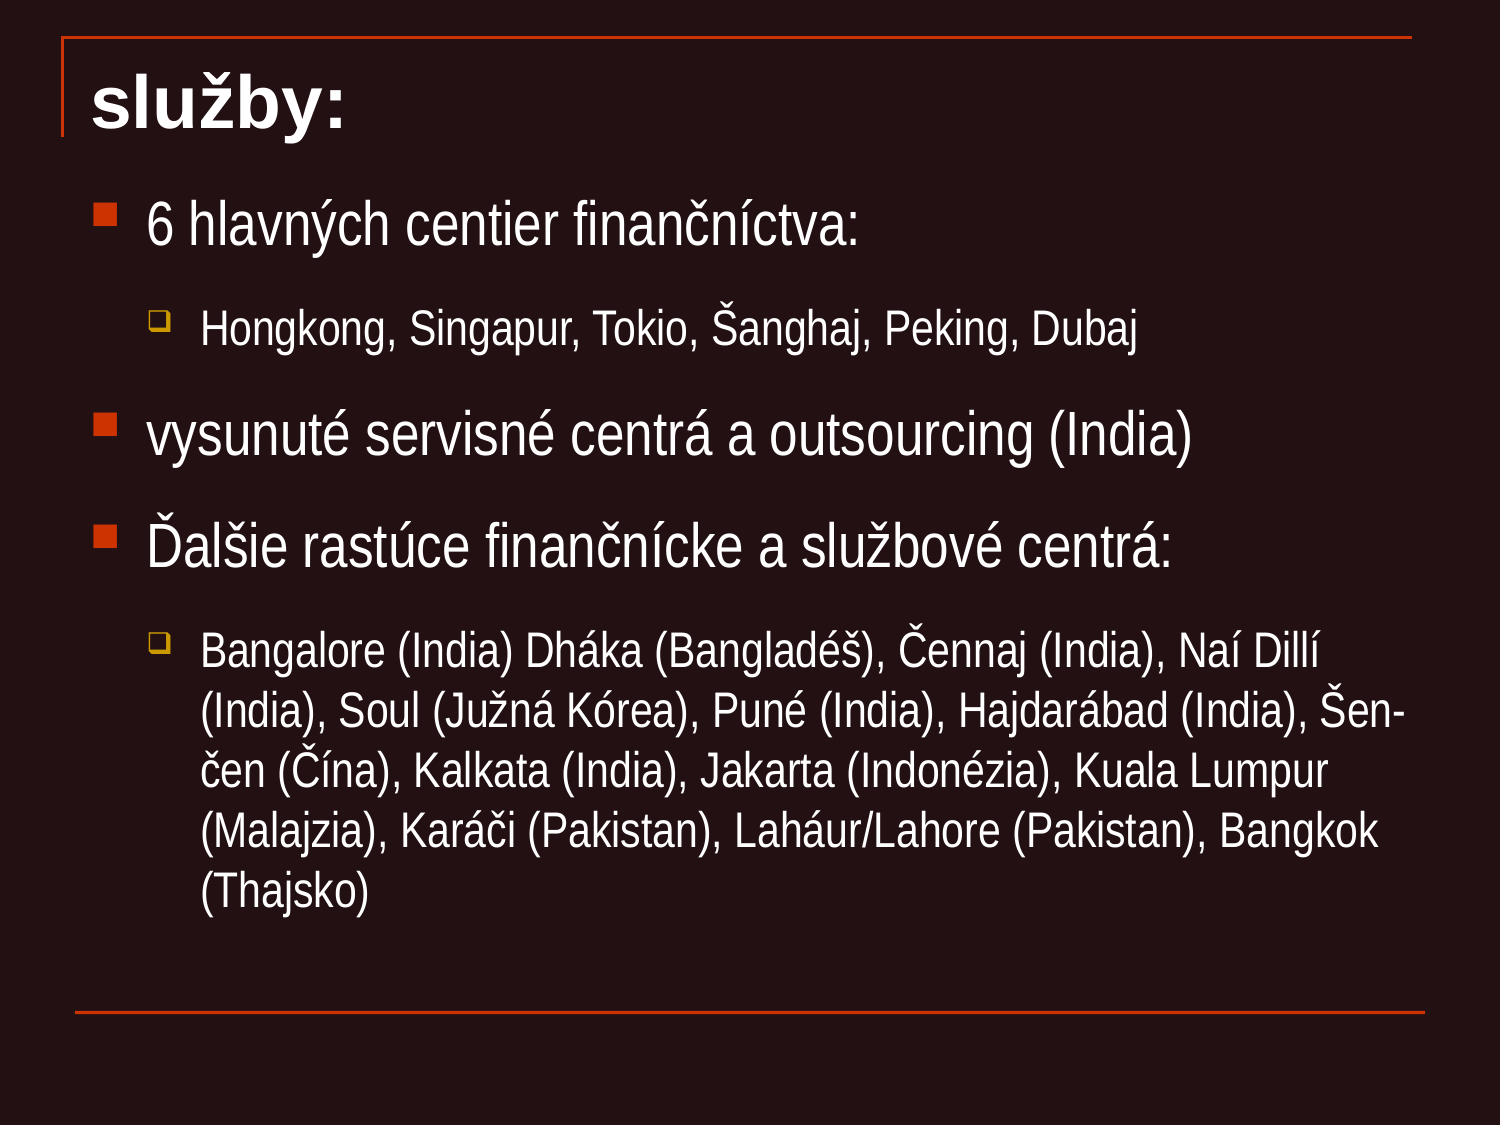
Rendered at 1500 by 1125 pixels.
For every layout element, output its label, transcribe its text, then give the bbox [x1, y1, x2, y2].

list 6 hlavných centier finančníctva: Hongkong, Singapur, Tokio, Šanghaj, Peking, Dubaj vysunuté servisné centrá a outsourcing (India) Ďalšie rastúce finančnícke a službové centrá: Bangalore (India) Dháka (Bangladéš), Čennaj (India), Naí Dillí (India), Soul (Južná Kórea), Puné (India), Hajdarábad (India), Šen-čen (Čína), Kalkata (India), Jakarta (Indonézia), Kuala Lumpur (Malajzia), Karáči (Pakistan), Laháur/Lahore (Pakistan), Bangkok (Thajsko) [75, 174, 1425, 1006]
title služby: [75, 45, 1425, 174]
